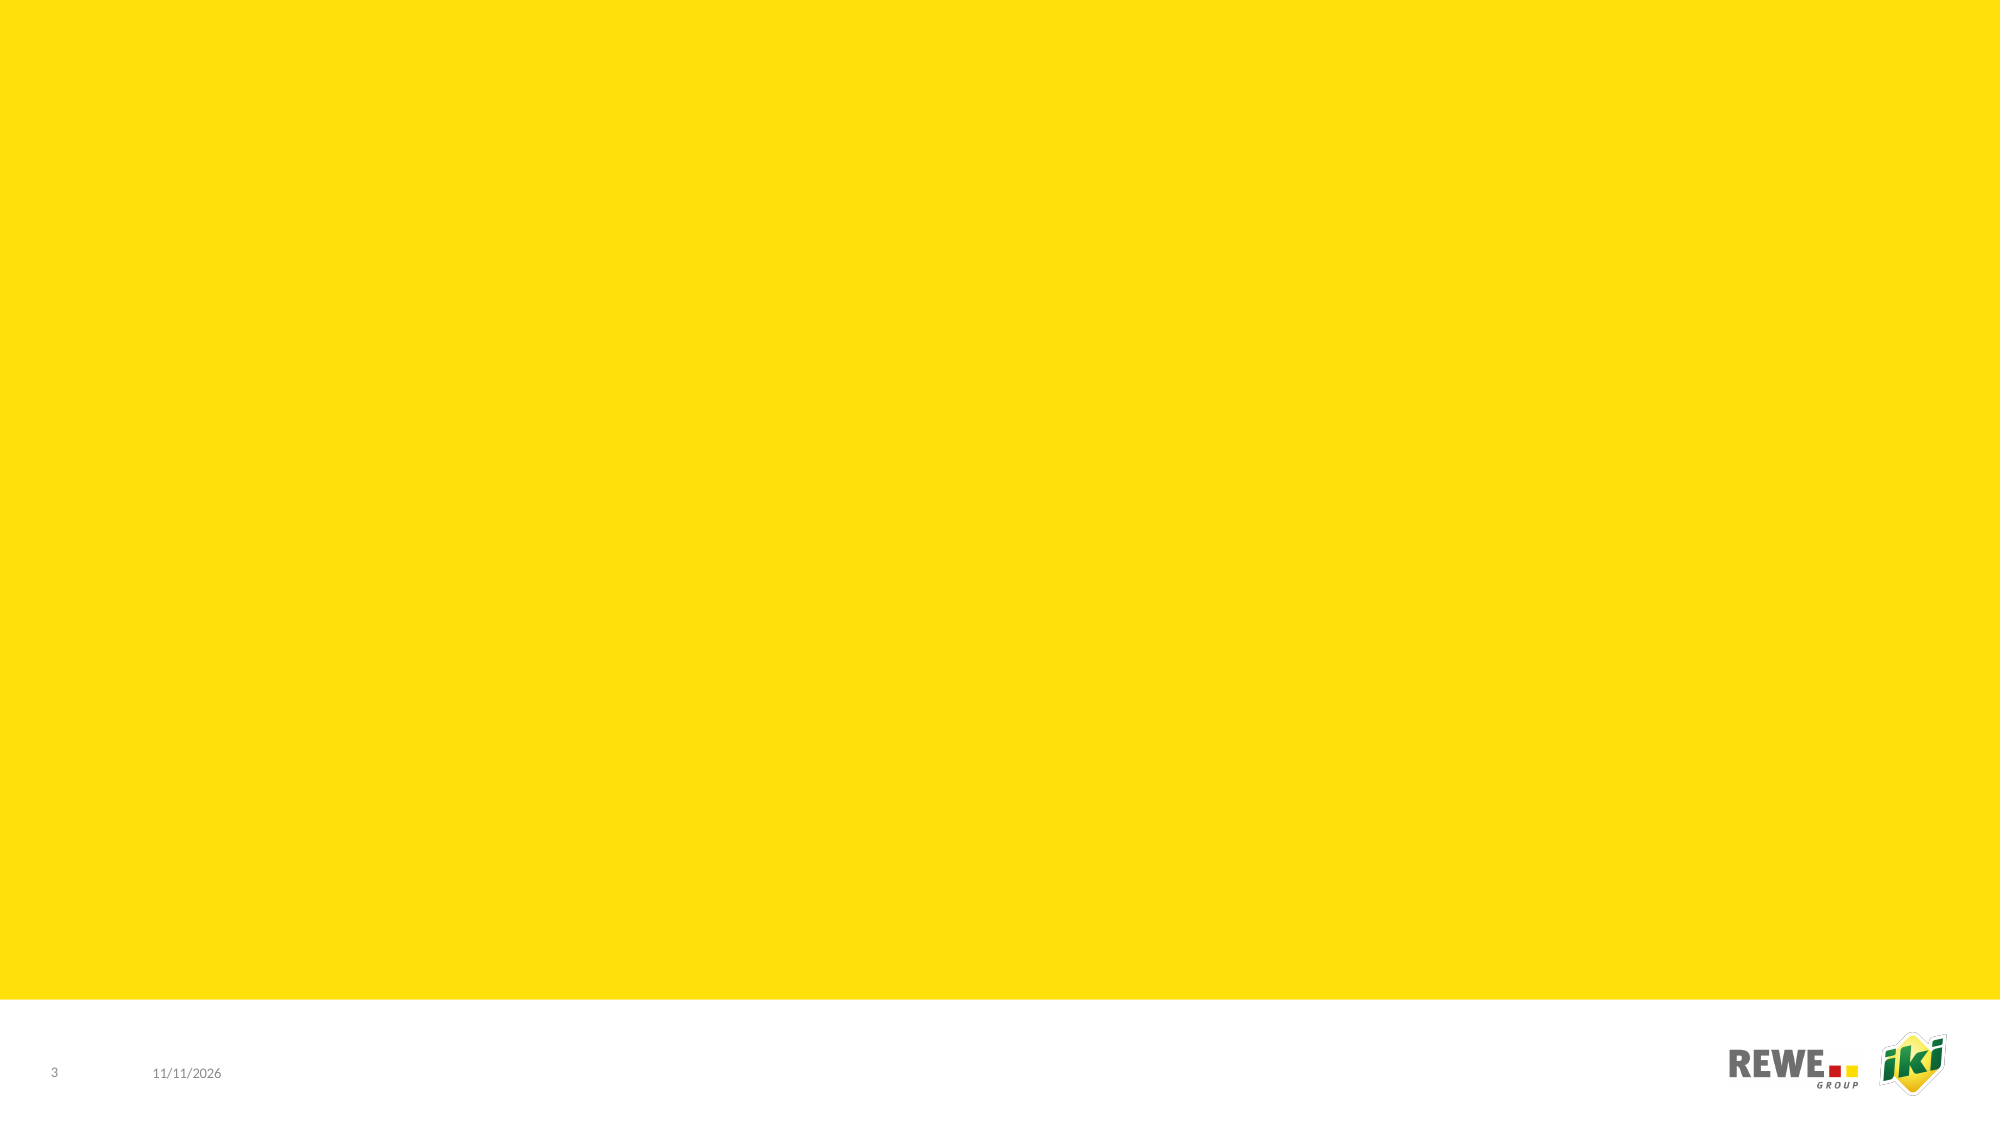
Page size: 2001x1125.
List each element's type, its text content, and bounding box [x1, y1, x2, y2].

picture [1728, 1045, 1861, 1092]
picture [1862, 1027, 1966, 1101]
slide_number 3 [35, 1041, 118, 1102]
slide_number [137, 1042, 588, 1103]
